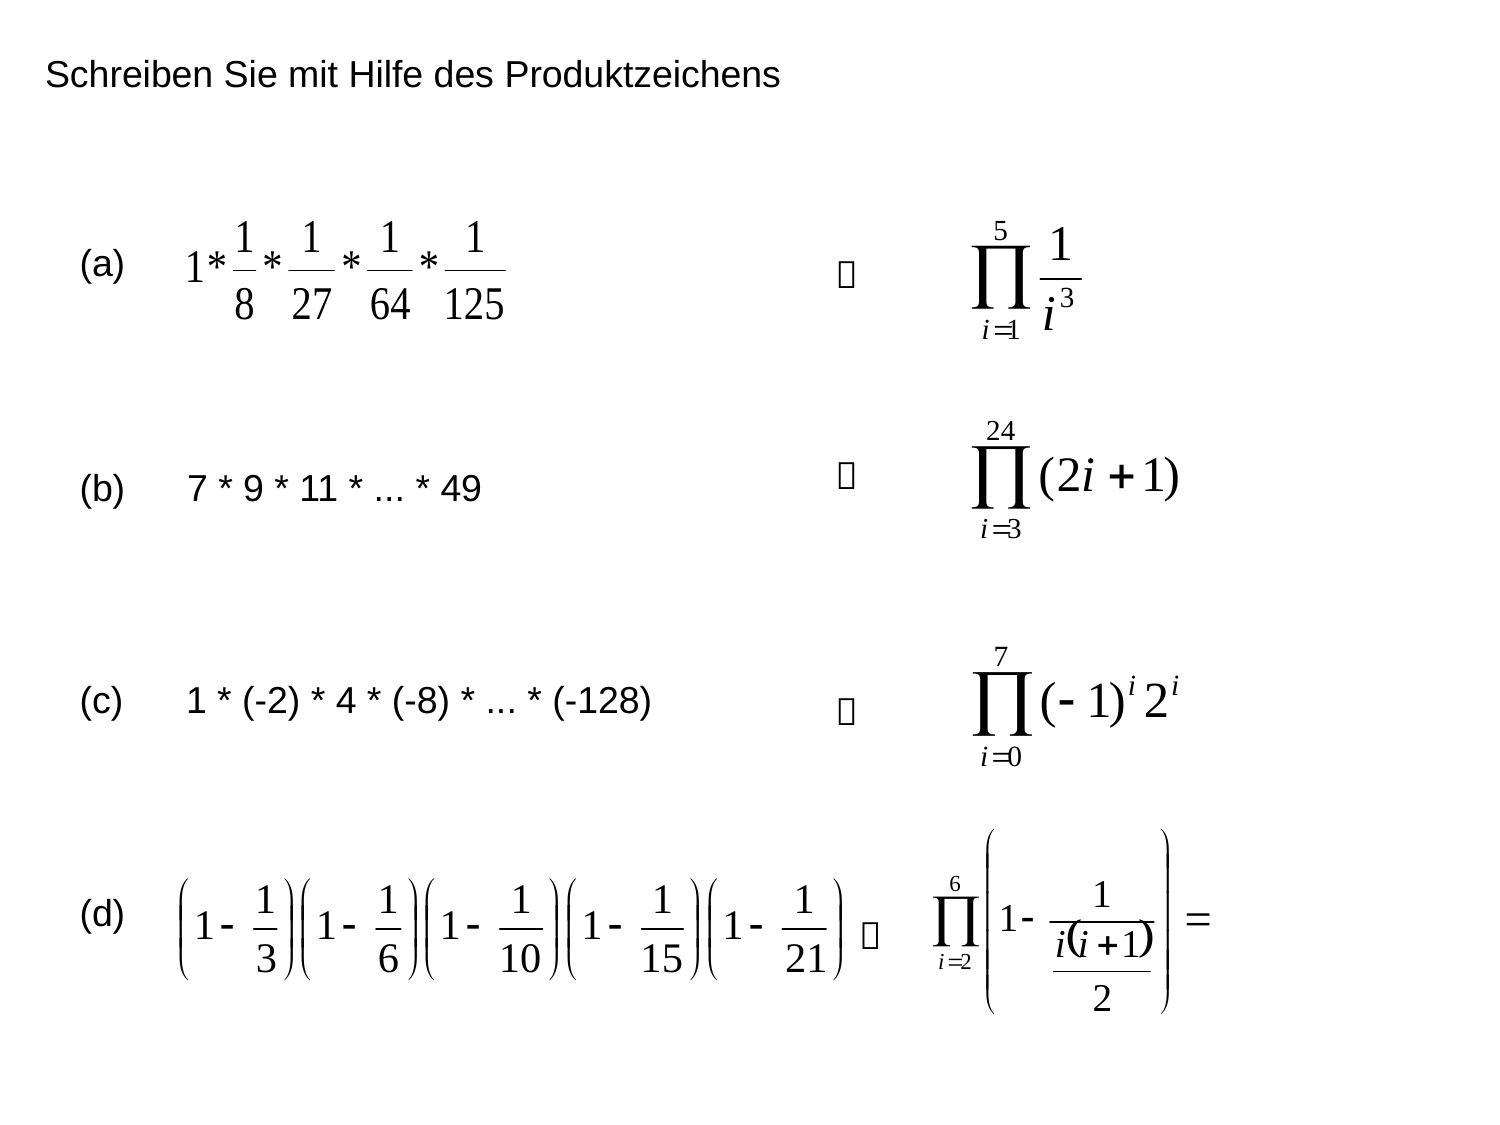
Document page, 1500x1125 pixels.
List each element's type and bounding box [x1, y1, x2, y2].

text_box [64, 881, 160, 942]
text_box [182, 207, 514, 330]
text_box [962, 207, 1092, 350]
text_box [30, 42, 807, 103]
text_box [64, 231, 160, 292]
text_box [0, 408, 1500, 550]
text_box [171, 668, 679, 729]
text_box [820, 243, 939, 304]
text_box [820, 680, 939, 741]
text_box [962, 633, 1195, 777]
text_box [64, 668, 160, 729]
text_box [170, 820, 1212, 1025]
